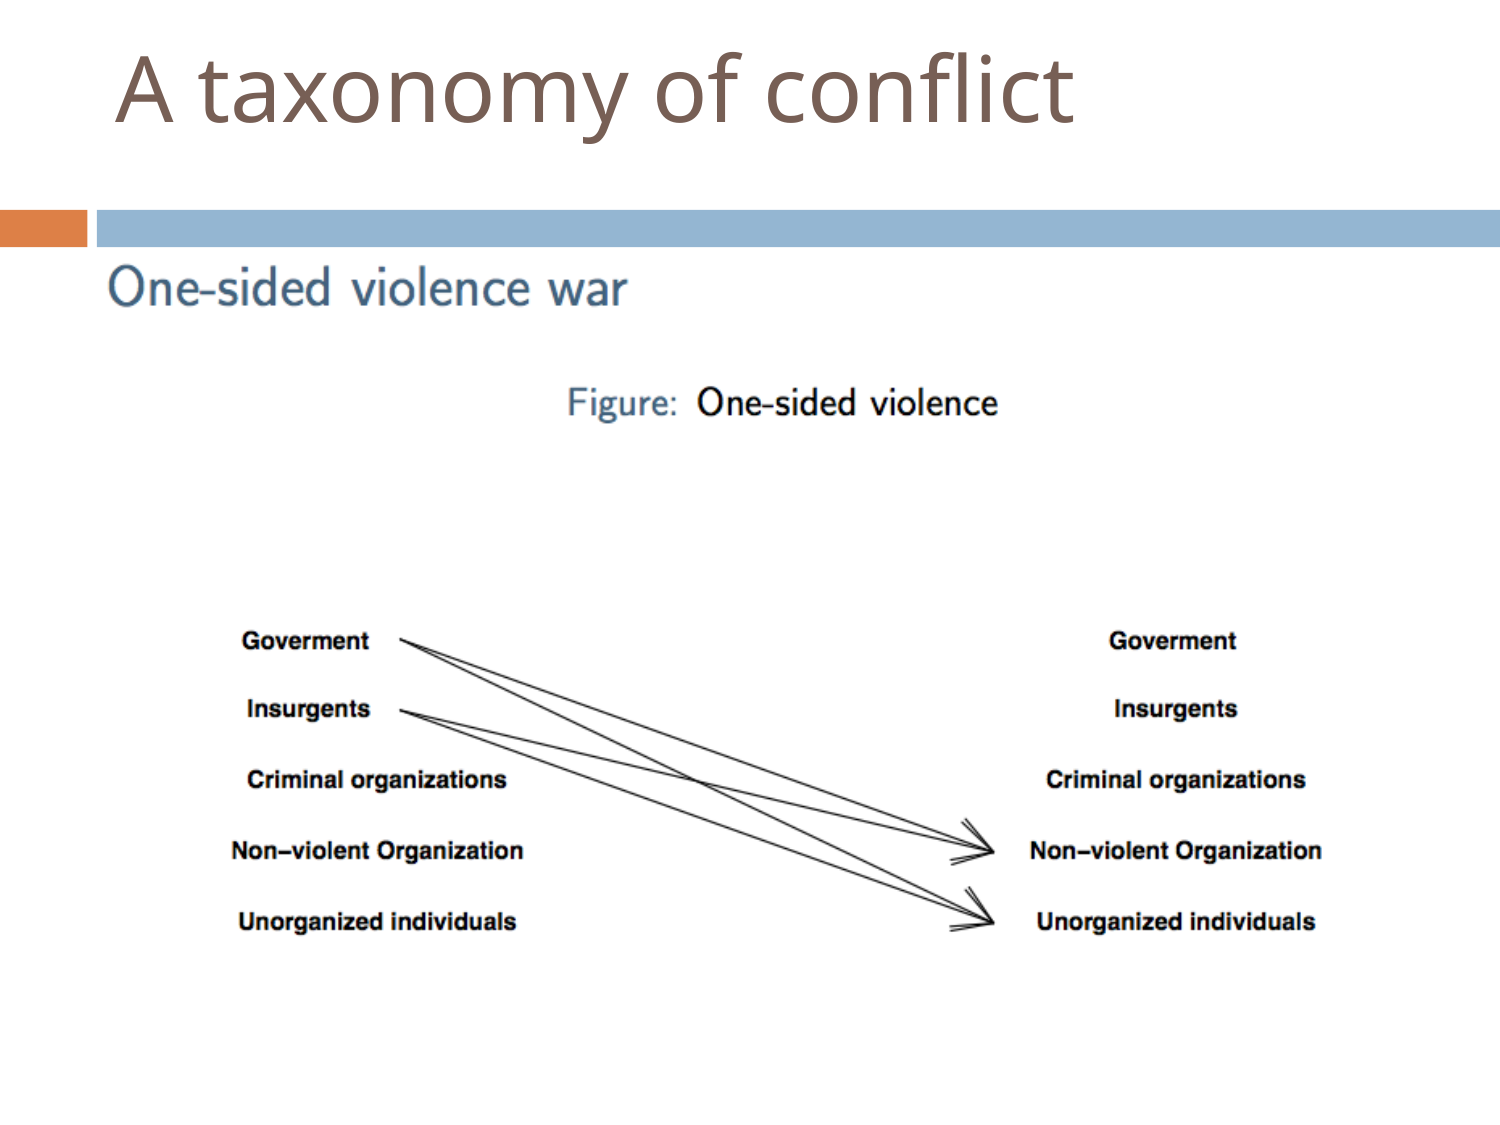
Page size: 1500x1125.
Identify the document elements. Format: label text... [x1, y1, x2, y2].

text_box A taxonomy of conflict [100, 37, 1438, 200]
picture [100, 262, 1439, 1001]
